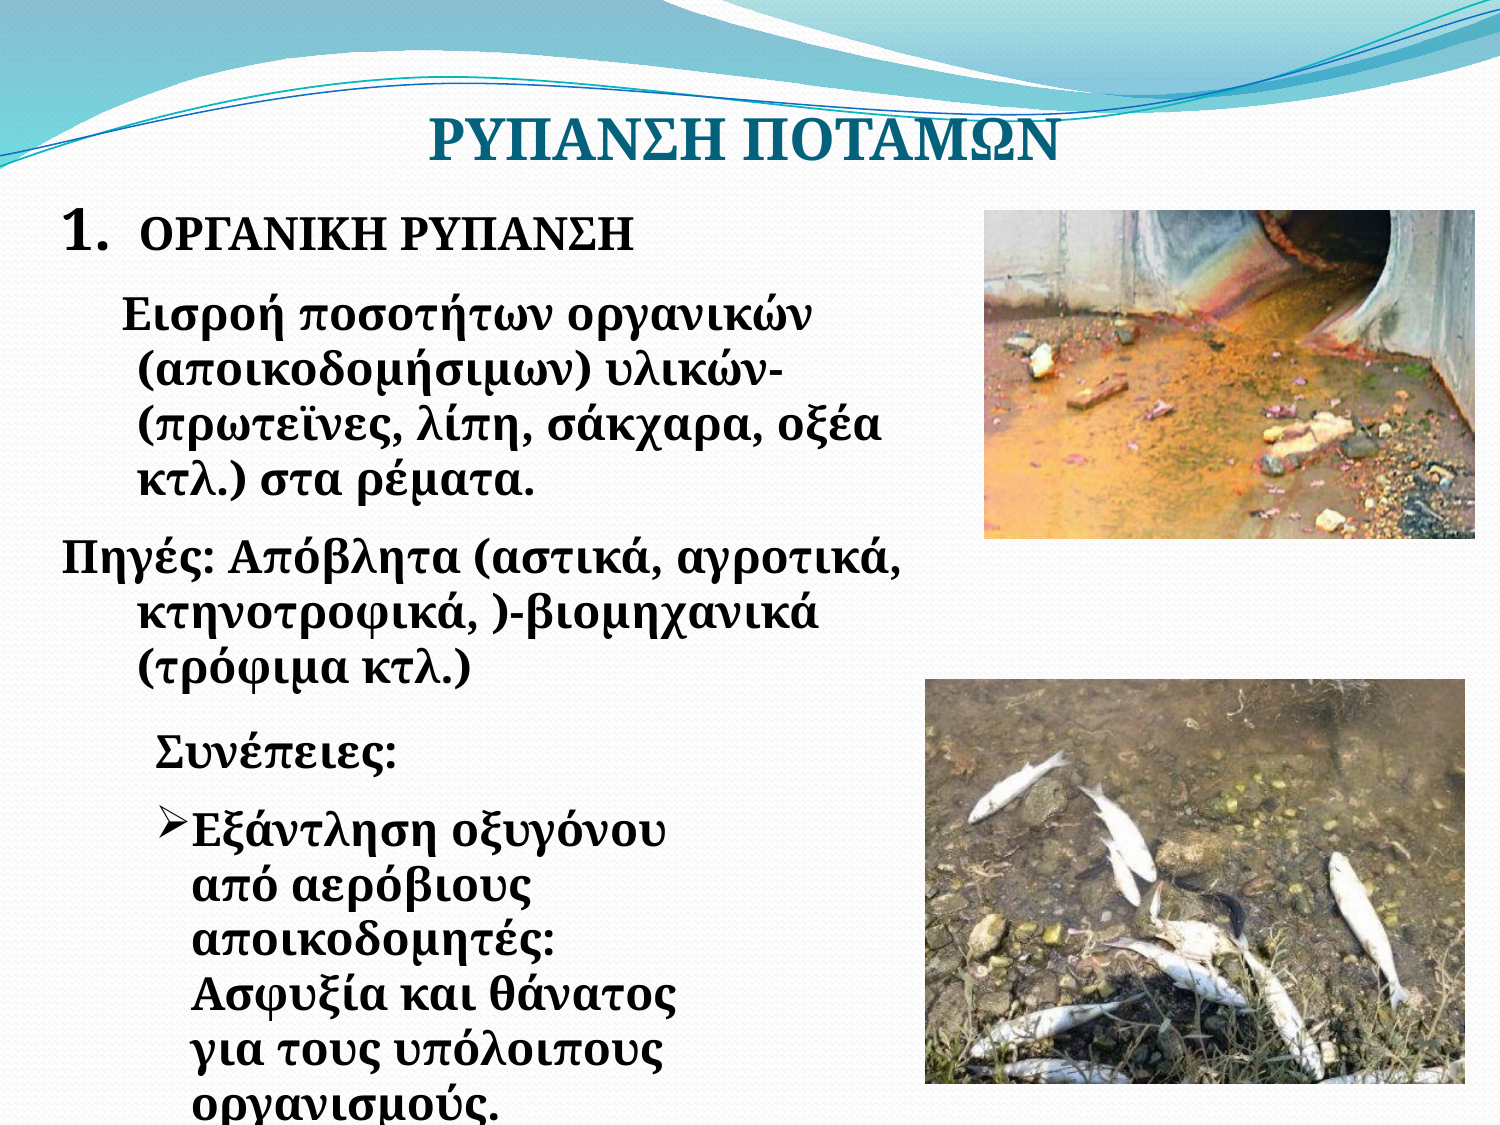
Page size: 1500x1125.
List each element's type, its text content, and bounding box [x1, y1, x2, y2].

text_box 1. ΟΡΓΑΝΙΚΗ ΡΥΠΑΝΣΗ Εισροή ποσοτήτων οργανικών (αποικοδομήσιμων) υλικών-(πρωτεϊνες, λίπη, σάκχαρα, οξέα κτλ.) στα ρέματα. Πηγές: Απόβλητα (αστικά, αγροτικά, κτηνοτροφικά, )-βιομηχανικά (τρόφιμα κτλ.) [46, 184, 961, 700]
picture [925, 679, 1466, 1085]
text_box Συνέπειες: Εξάντληση οξυγόνου από αερόβιους αποικοδομητές: Ασφυξία και θάνατος για τους υπόλοιπους οργανισμούς. [140, 714, 743, 1125]
title ΡΥΠΑΝΣΗ ΠΟΤΑΜΩΝ [70, 81, 1421, 173]
picture [984, 210, 1475, 540]
